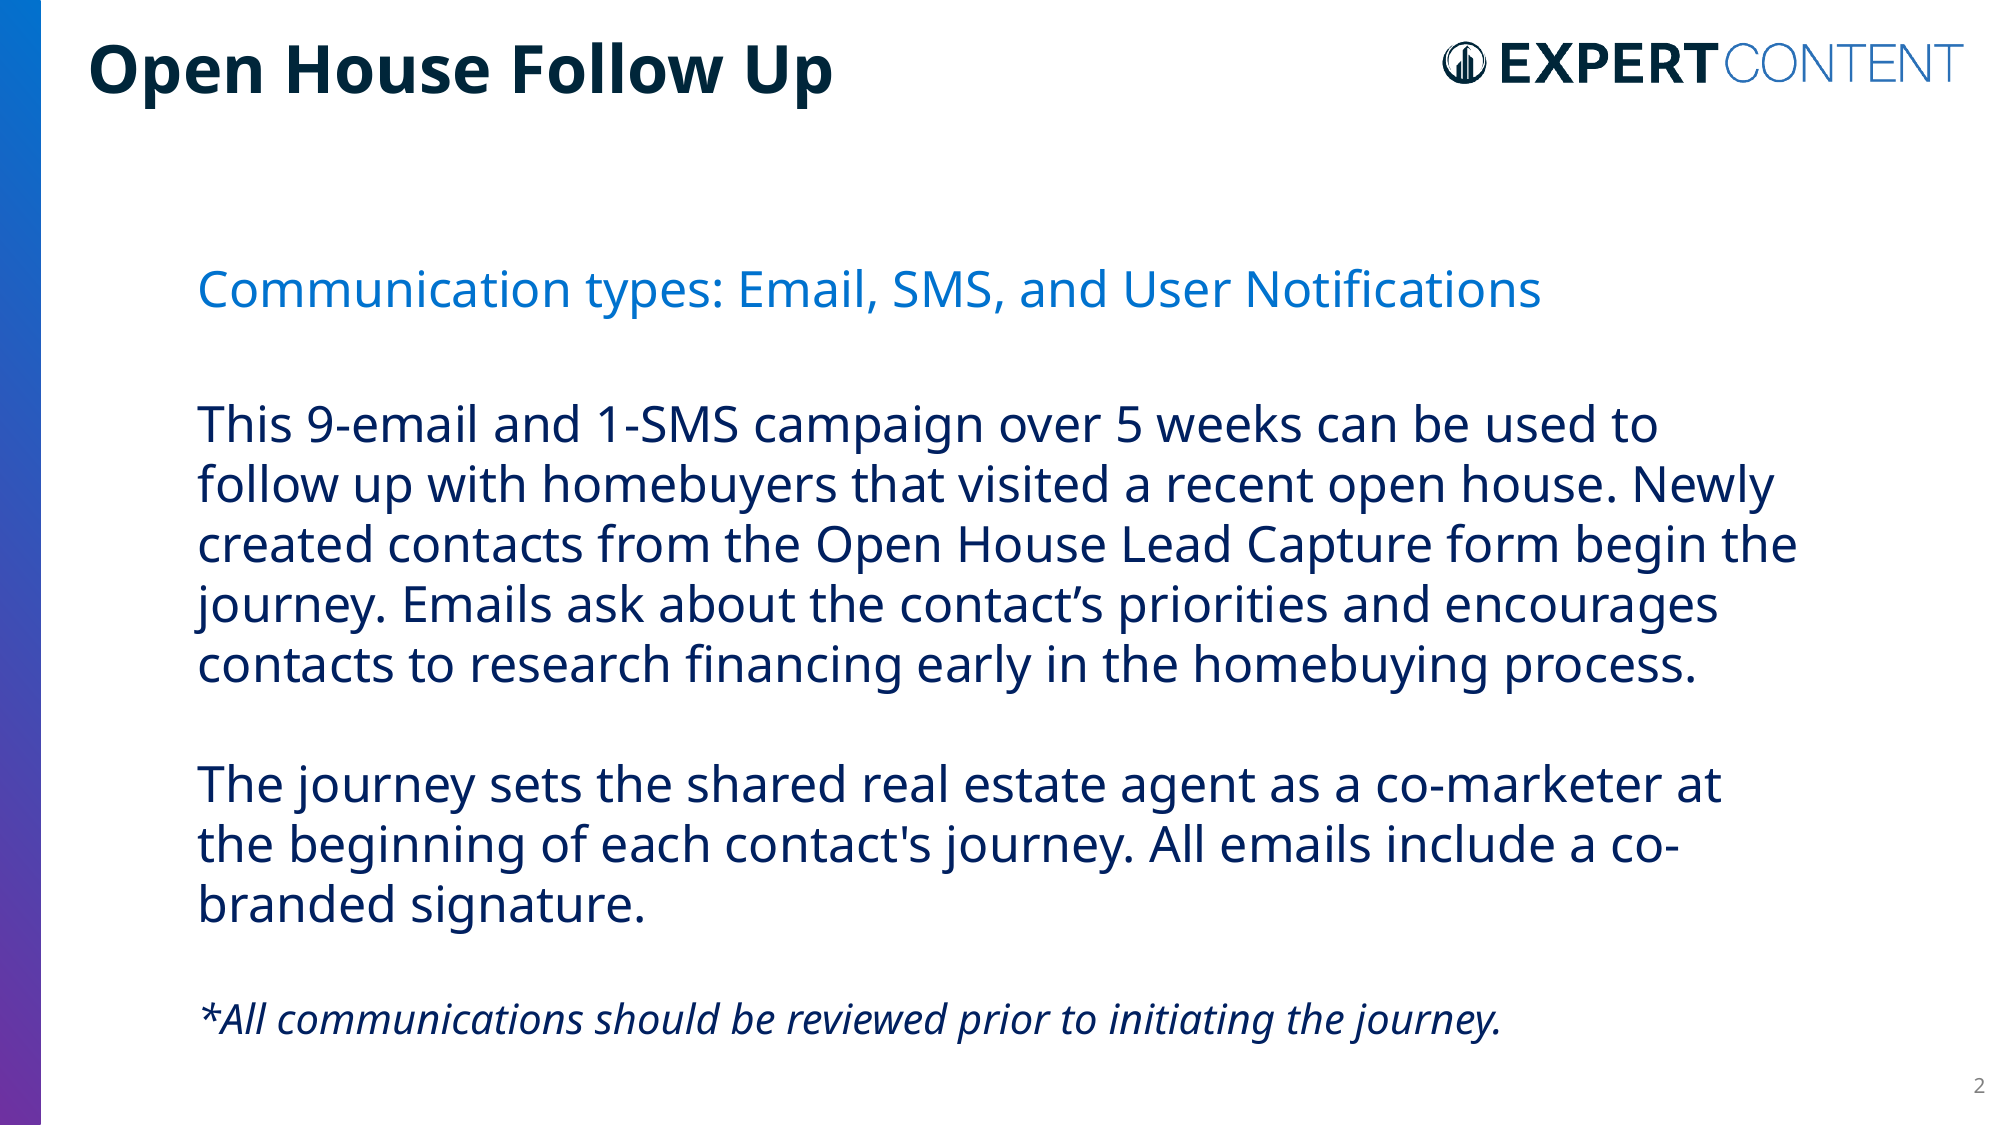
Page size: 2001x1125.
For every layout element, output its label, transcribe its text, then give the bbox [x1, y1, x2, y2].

text_box Communication types: Email, SMS, and User Notifications [183, 256, 1817, 330]
picture [1442, 41, 1964, 85]
picture [1442, 41, 1461, 58]
text_box Open House Follow Up [72, 21, 1707, 116]
text_box This 9-email and 1-SMS campaign over 5 weeks can be used to follow up with homebuyers that visited a recent open house. Newly created contacts from the Open House Lead Capture form begin the journey. Emails ask about the contact’s priorities and encourages contacts to research financing early in the homebuying process. The journey sets the shared real estate agent as a co-marketer at the beginning of each contact's journey. All emails include a co-branded signature. *All communications should be reviewed prior to initiating the journey. [183, 385, 1817, 993]
picture [1446, 45, 1484, 76]
